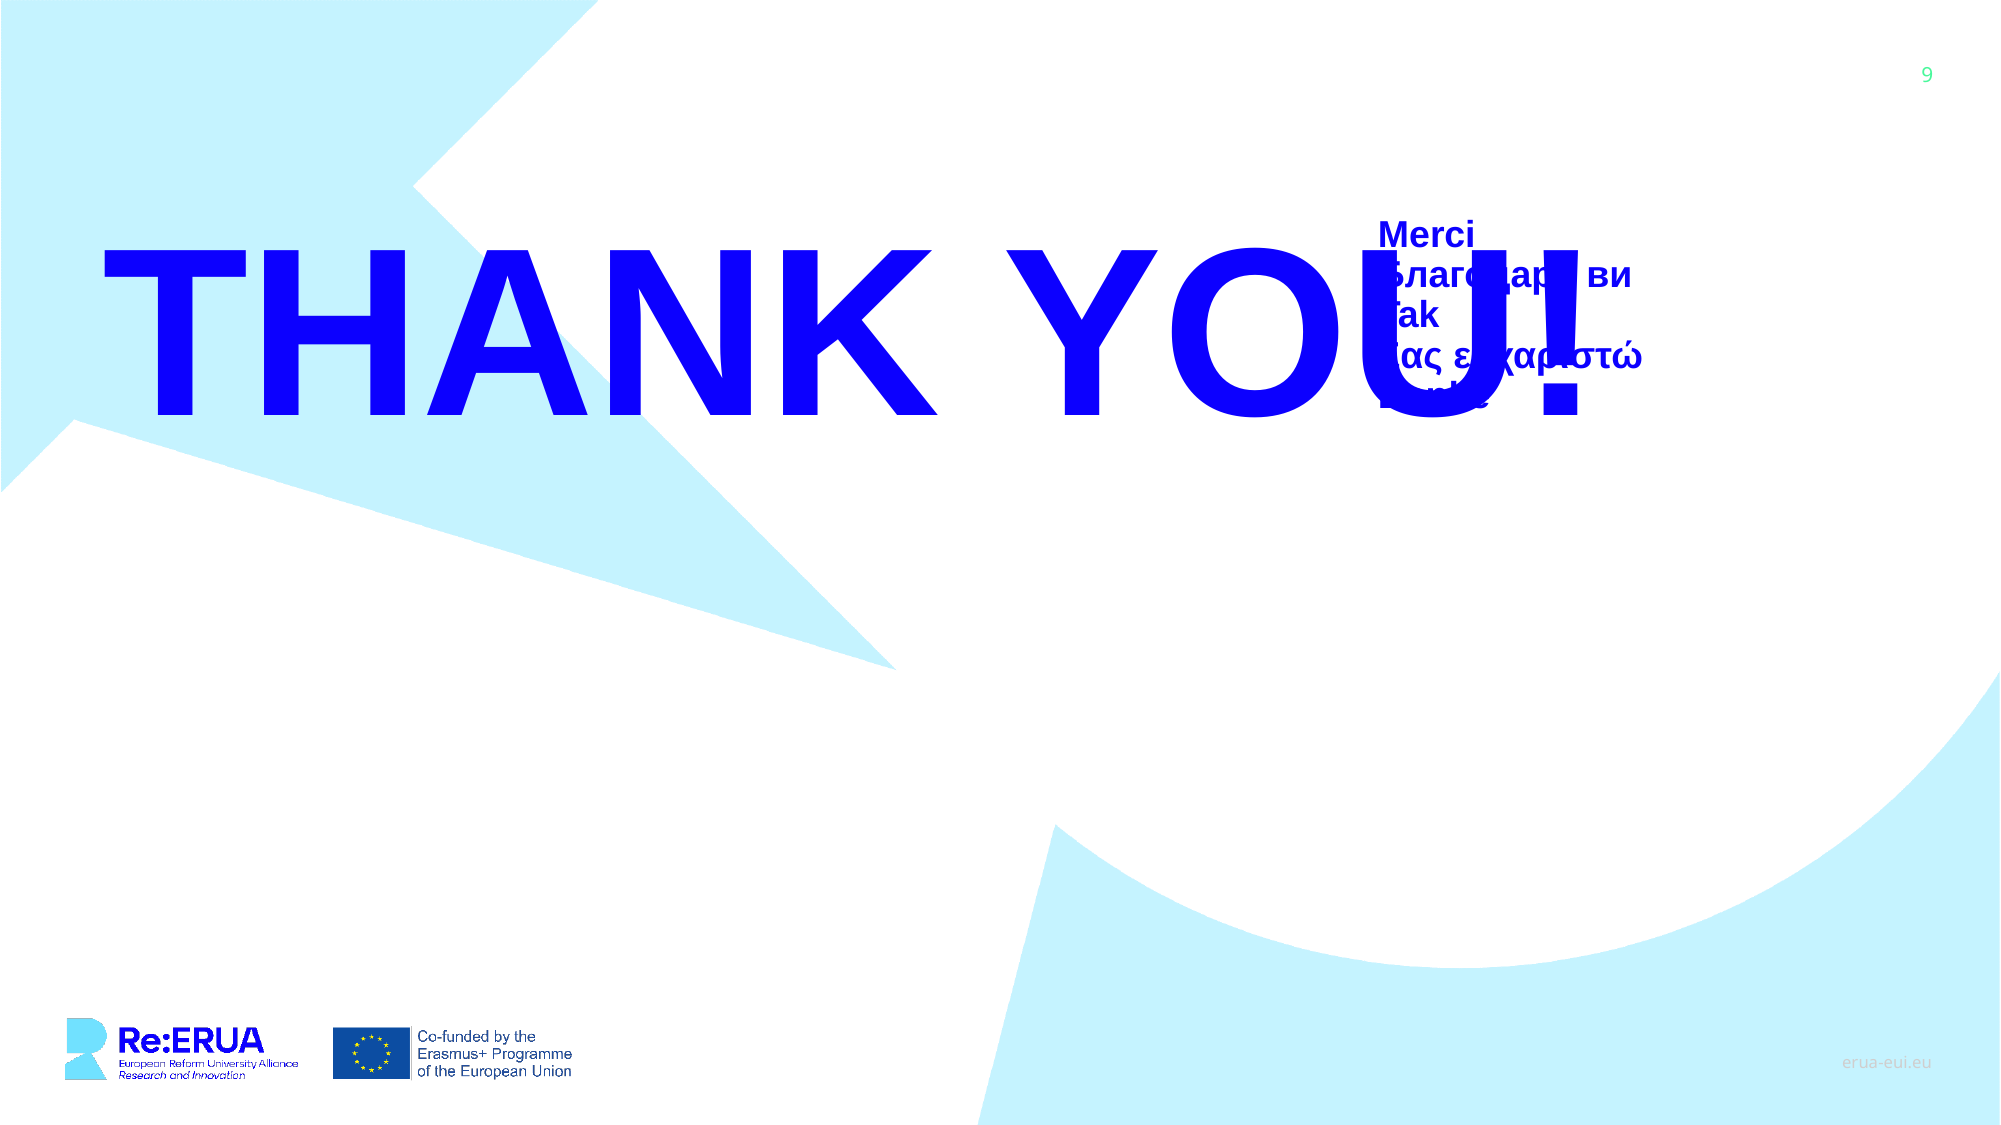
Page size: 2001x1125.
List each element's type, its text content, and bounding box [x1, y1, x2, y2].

text_box Thank you! [87, 212, 1765, 464]
text_box Merci Благодаря ви Tak Σας ευχαριστώ Danke [1361, 210, 2000, 422]
picture [1, 0, 2000, 1125]
footer erua-eui.eu [1826, 1044, 1948, 1077]
